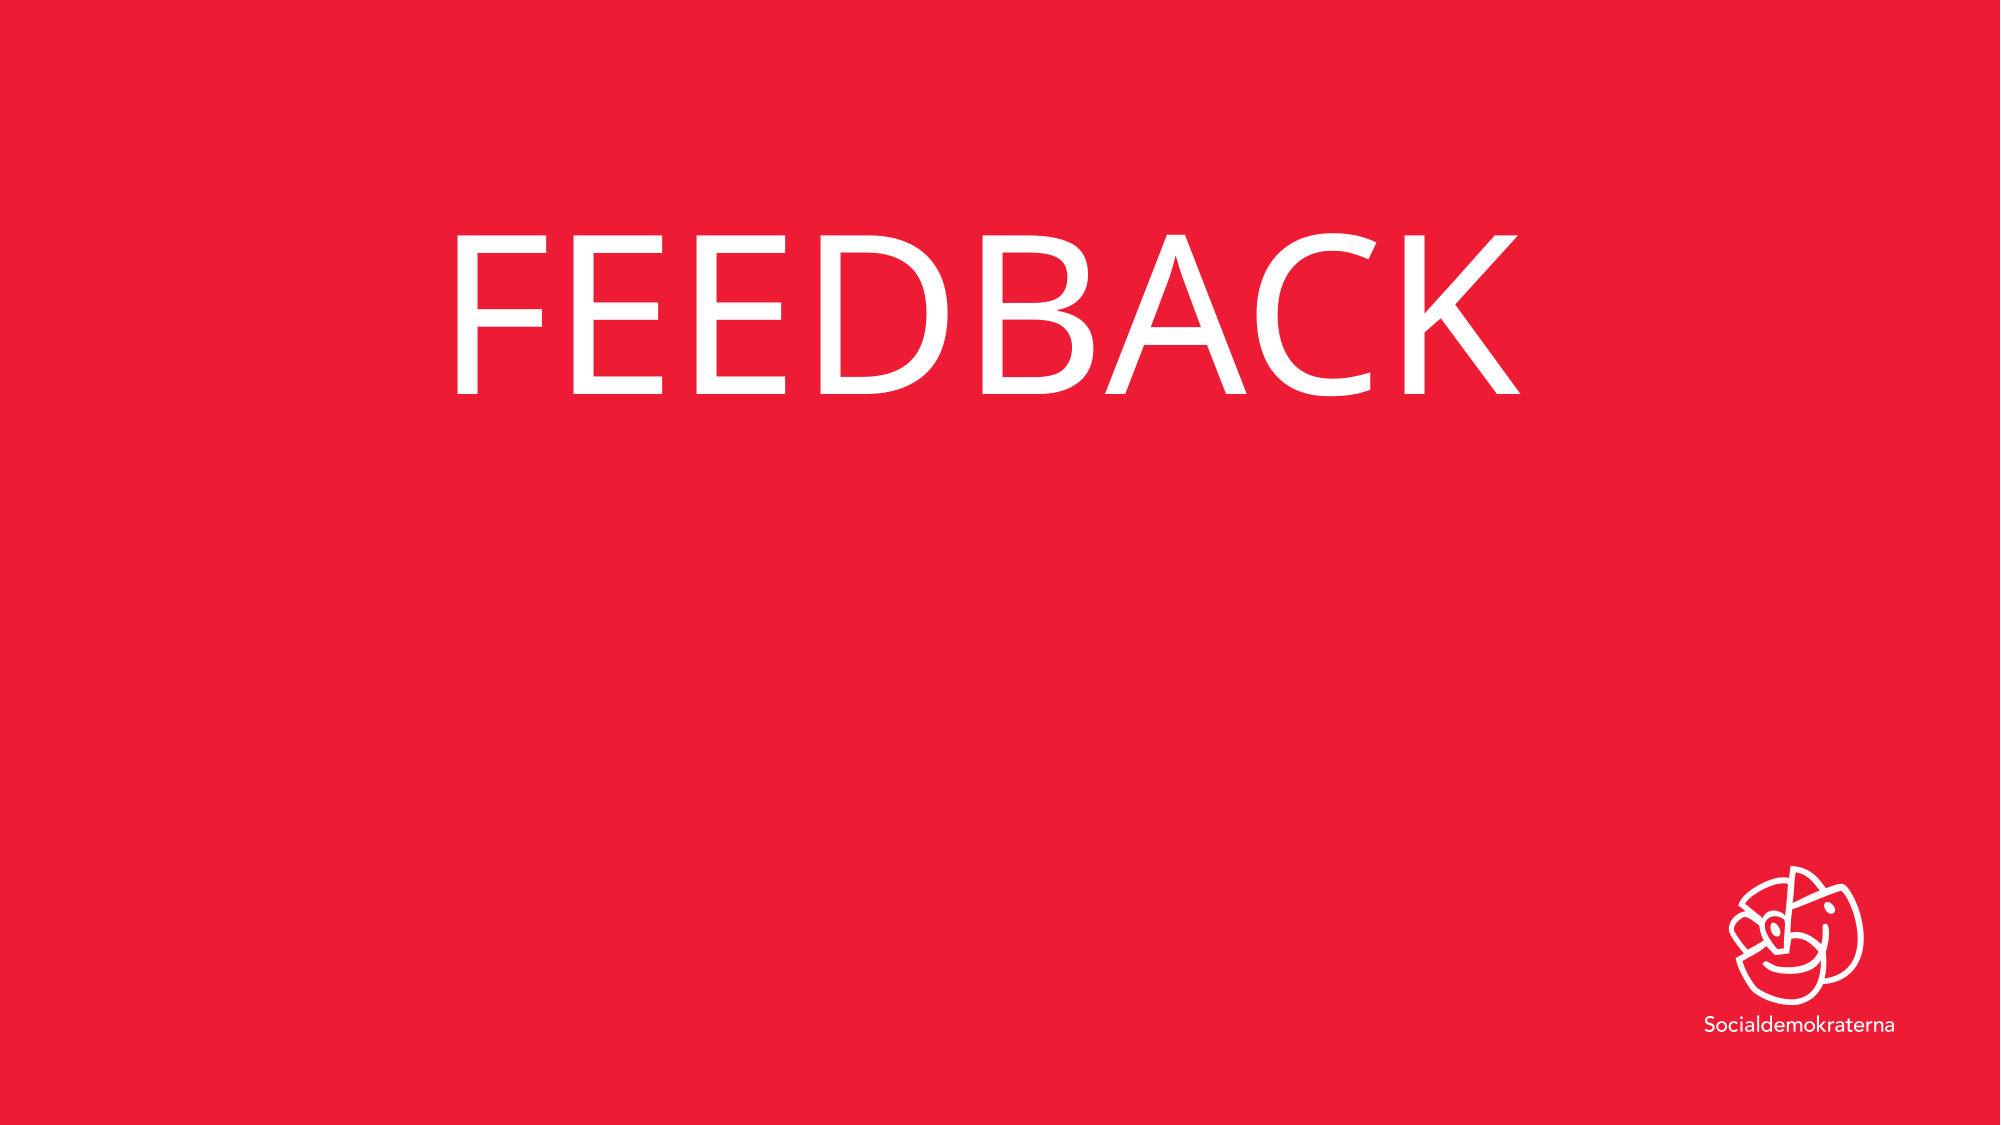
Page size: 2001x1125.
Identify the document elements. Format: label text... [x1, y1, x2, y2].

title FEEDBACK [190, 193, 1768, 886]
picture [1699, 862, 1901, 1041]
